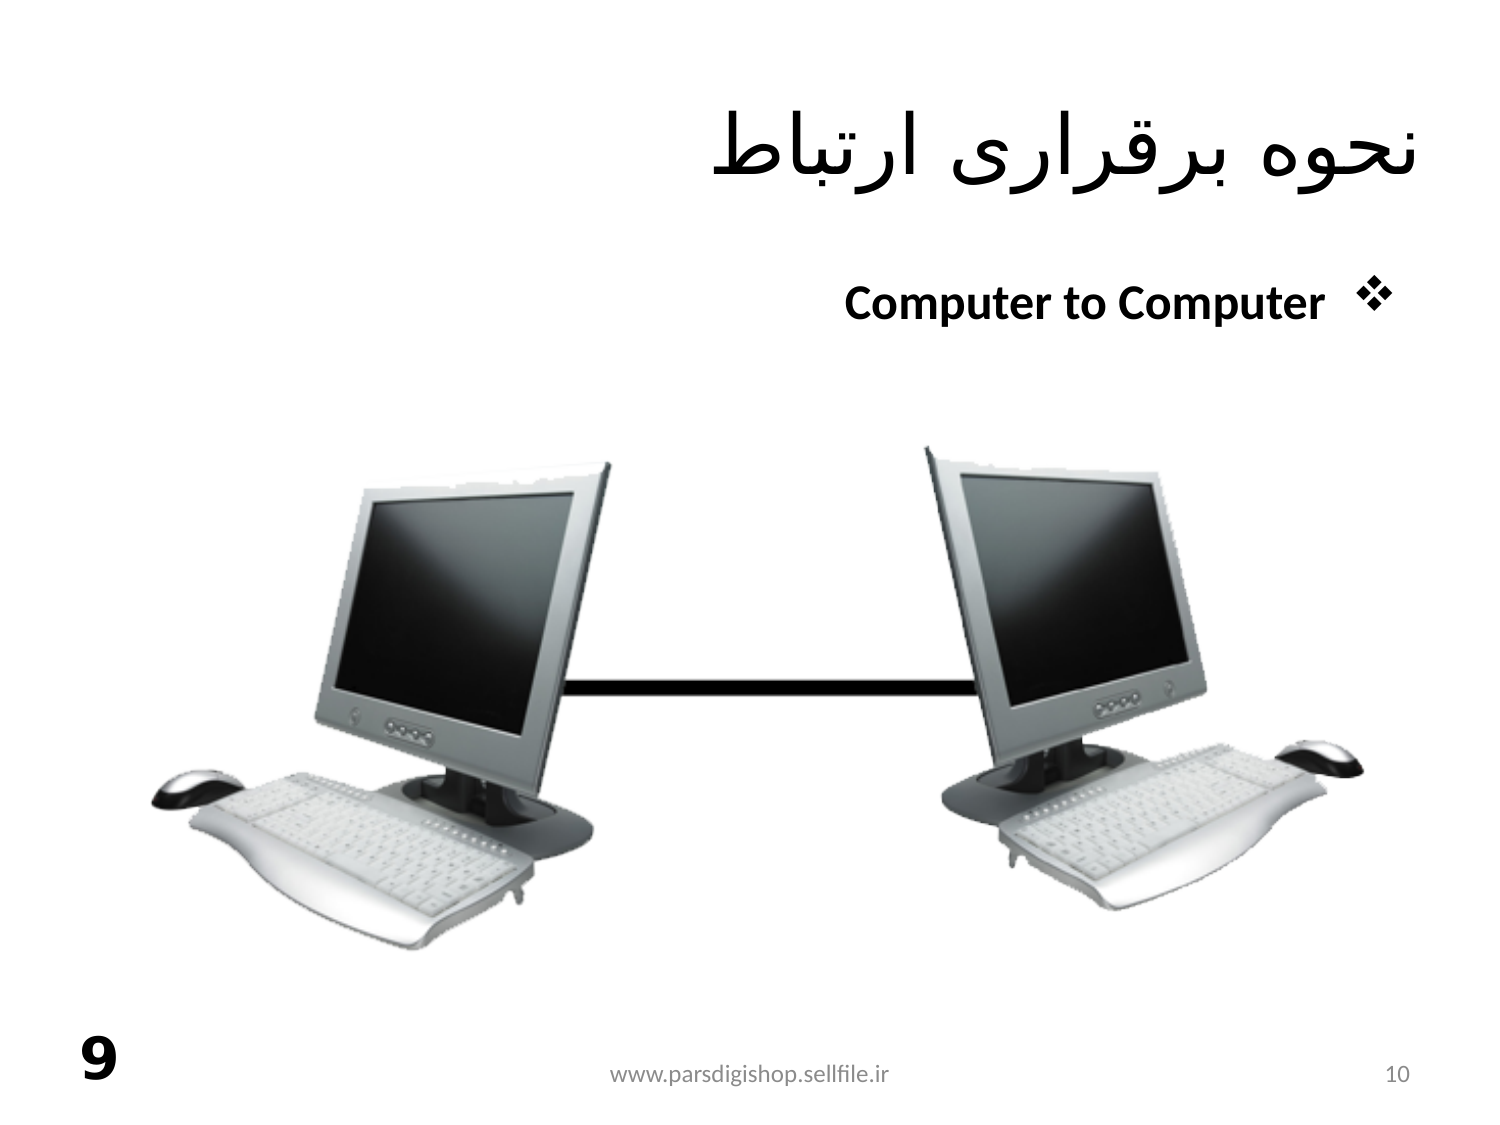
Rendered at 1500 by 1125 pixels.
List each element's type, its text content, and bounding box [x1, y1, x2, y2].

picture [149, 354, 1376, 1060]
text_box 9 [37, 1024, 163, 1088]
title نحوه برقراری ارتباط [537, 57, 1438, 225]
slide_number 10 [1074, 1042, 1425, 1103]
footer www.parsdigishop.sellfile.ir [512, 1067, 988, 1103]
text_box Computer to Computer [812, 261, 1413, 337]
